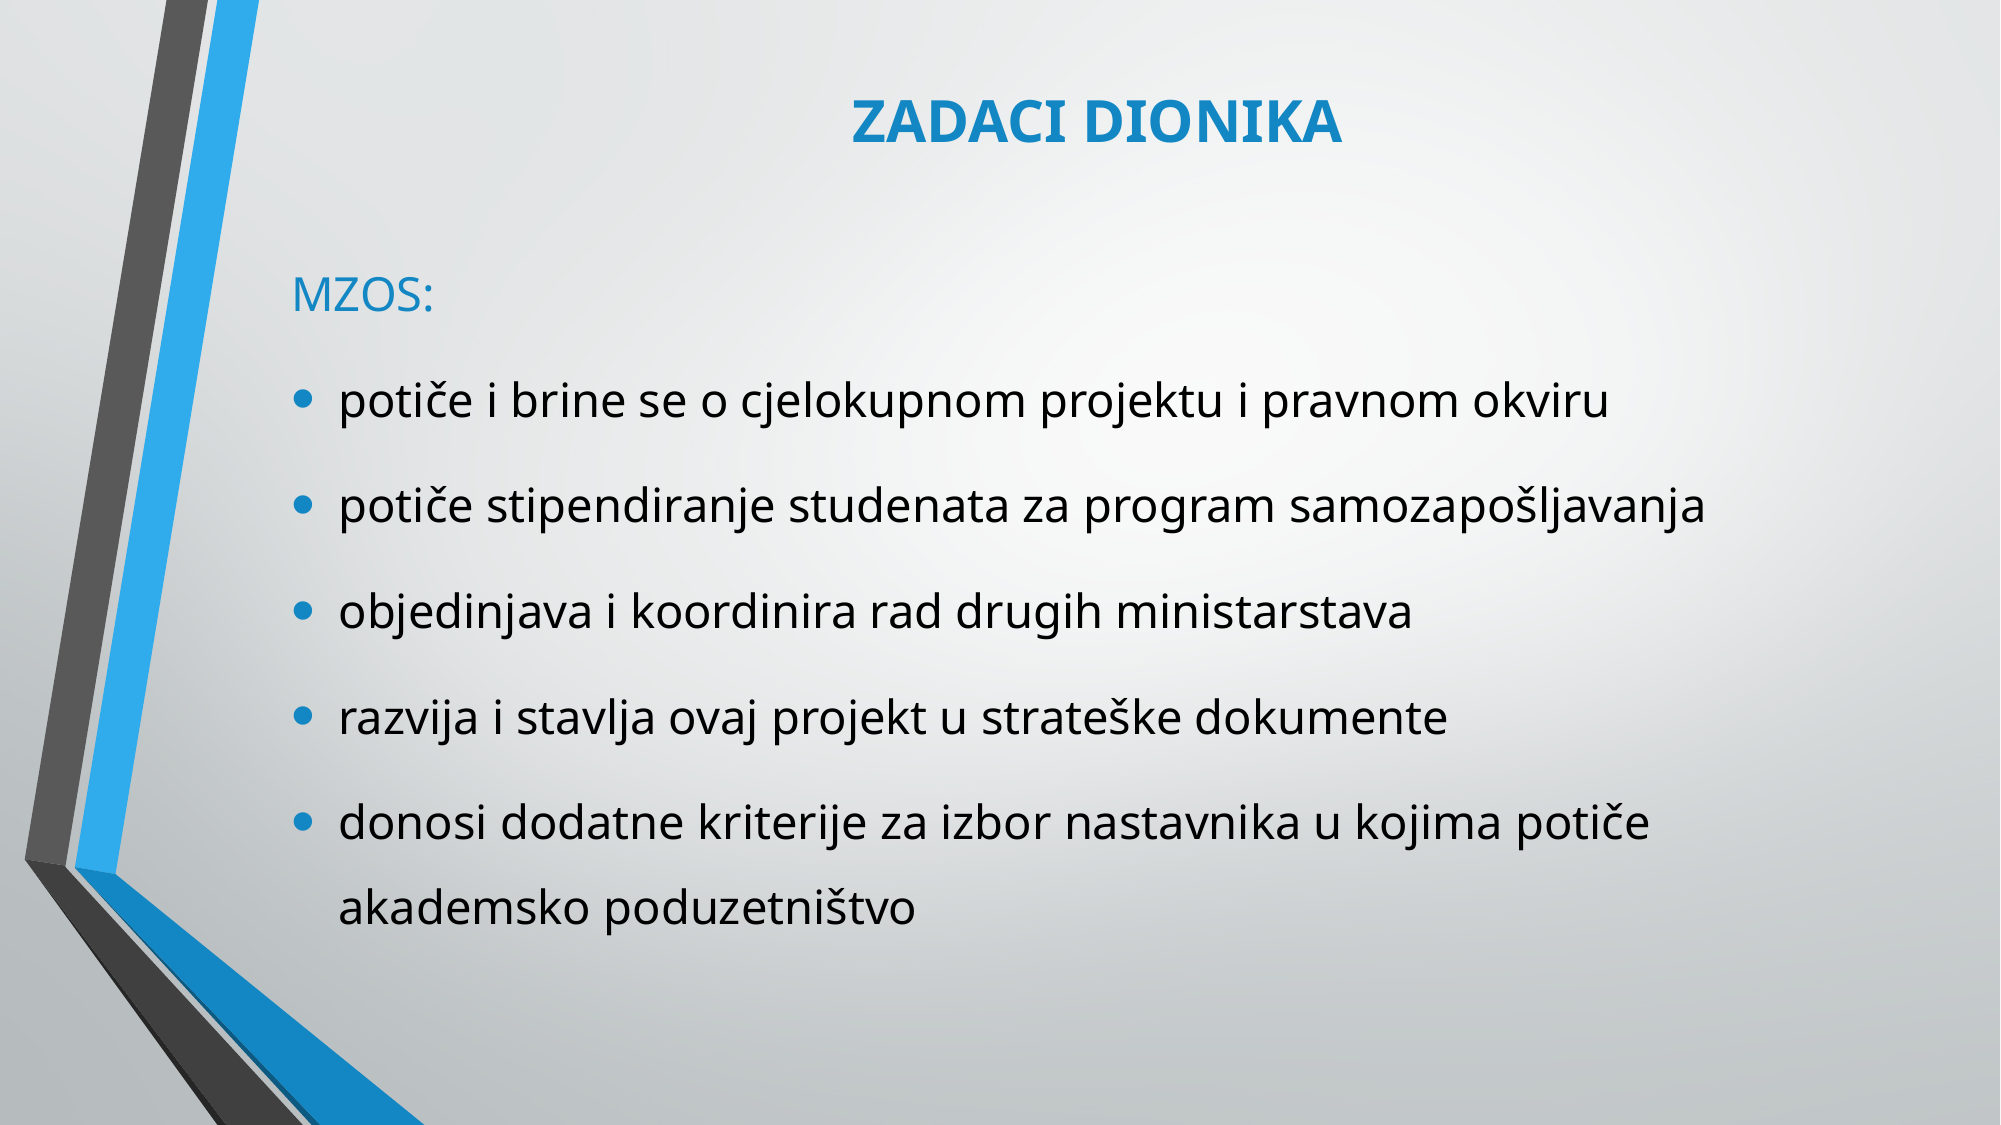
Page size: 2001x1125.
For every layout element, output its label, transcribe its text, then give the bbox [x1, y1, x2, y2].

title ZADACI DIONIKA [275, 66, 1920, 272]
list MZOS: potiče i brine se o cjelokupnom projektu i pravnom okviru potiče stipendiranje studenata za program samozapošljavanja objedinjava i koordinira rad drugih ministarstava razvija i stavlja ovaj projekt u strateške dokumente donosi dodatne kriterije za izbor nastavnika u kojima potiče akademsko poduzetništvo [275, 228, 1919, 943]
